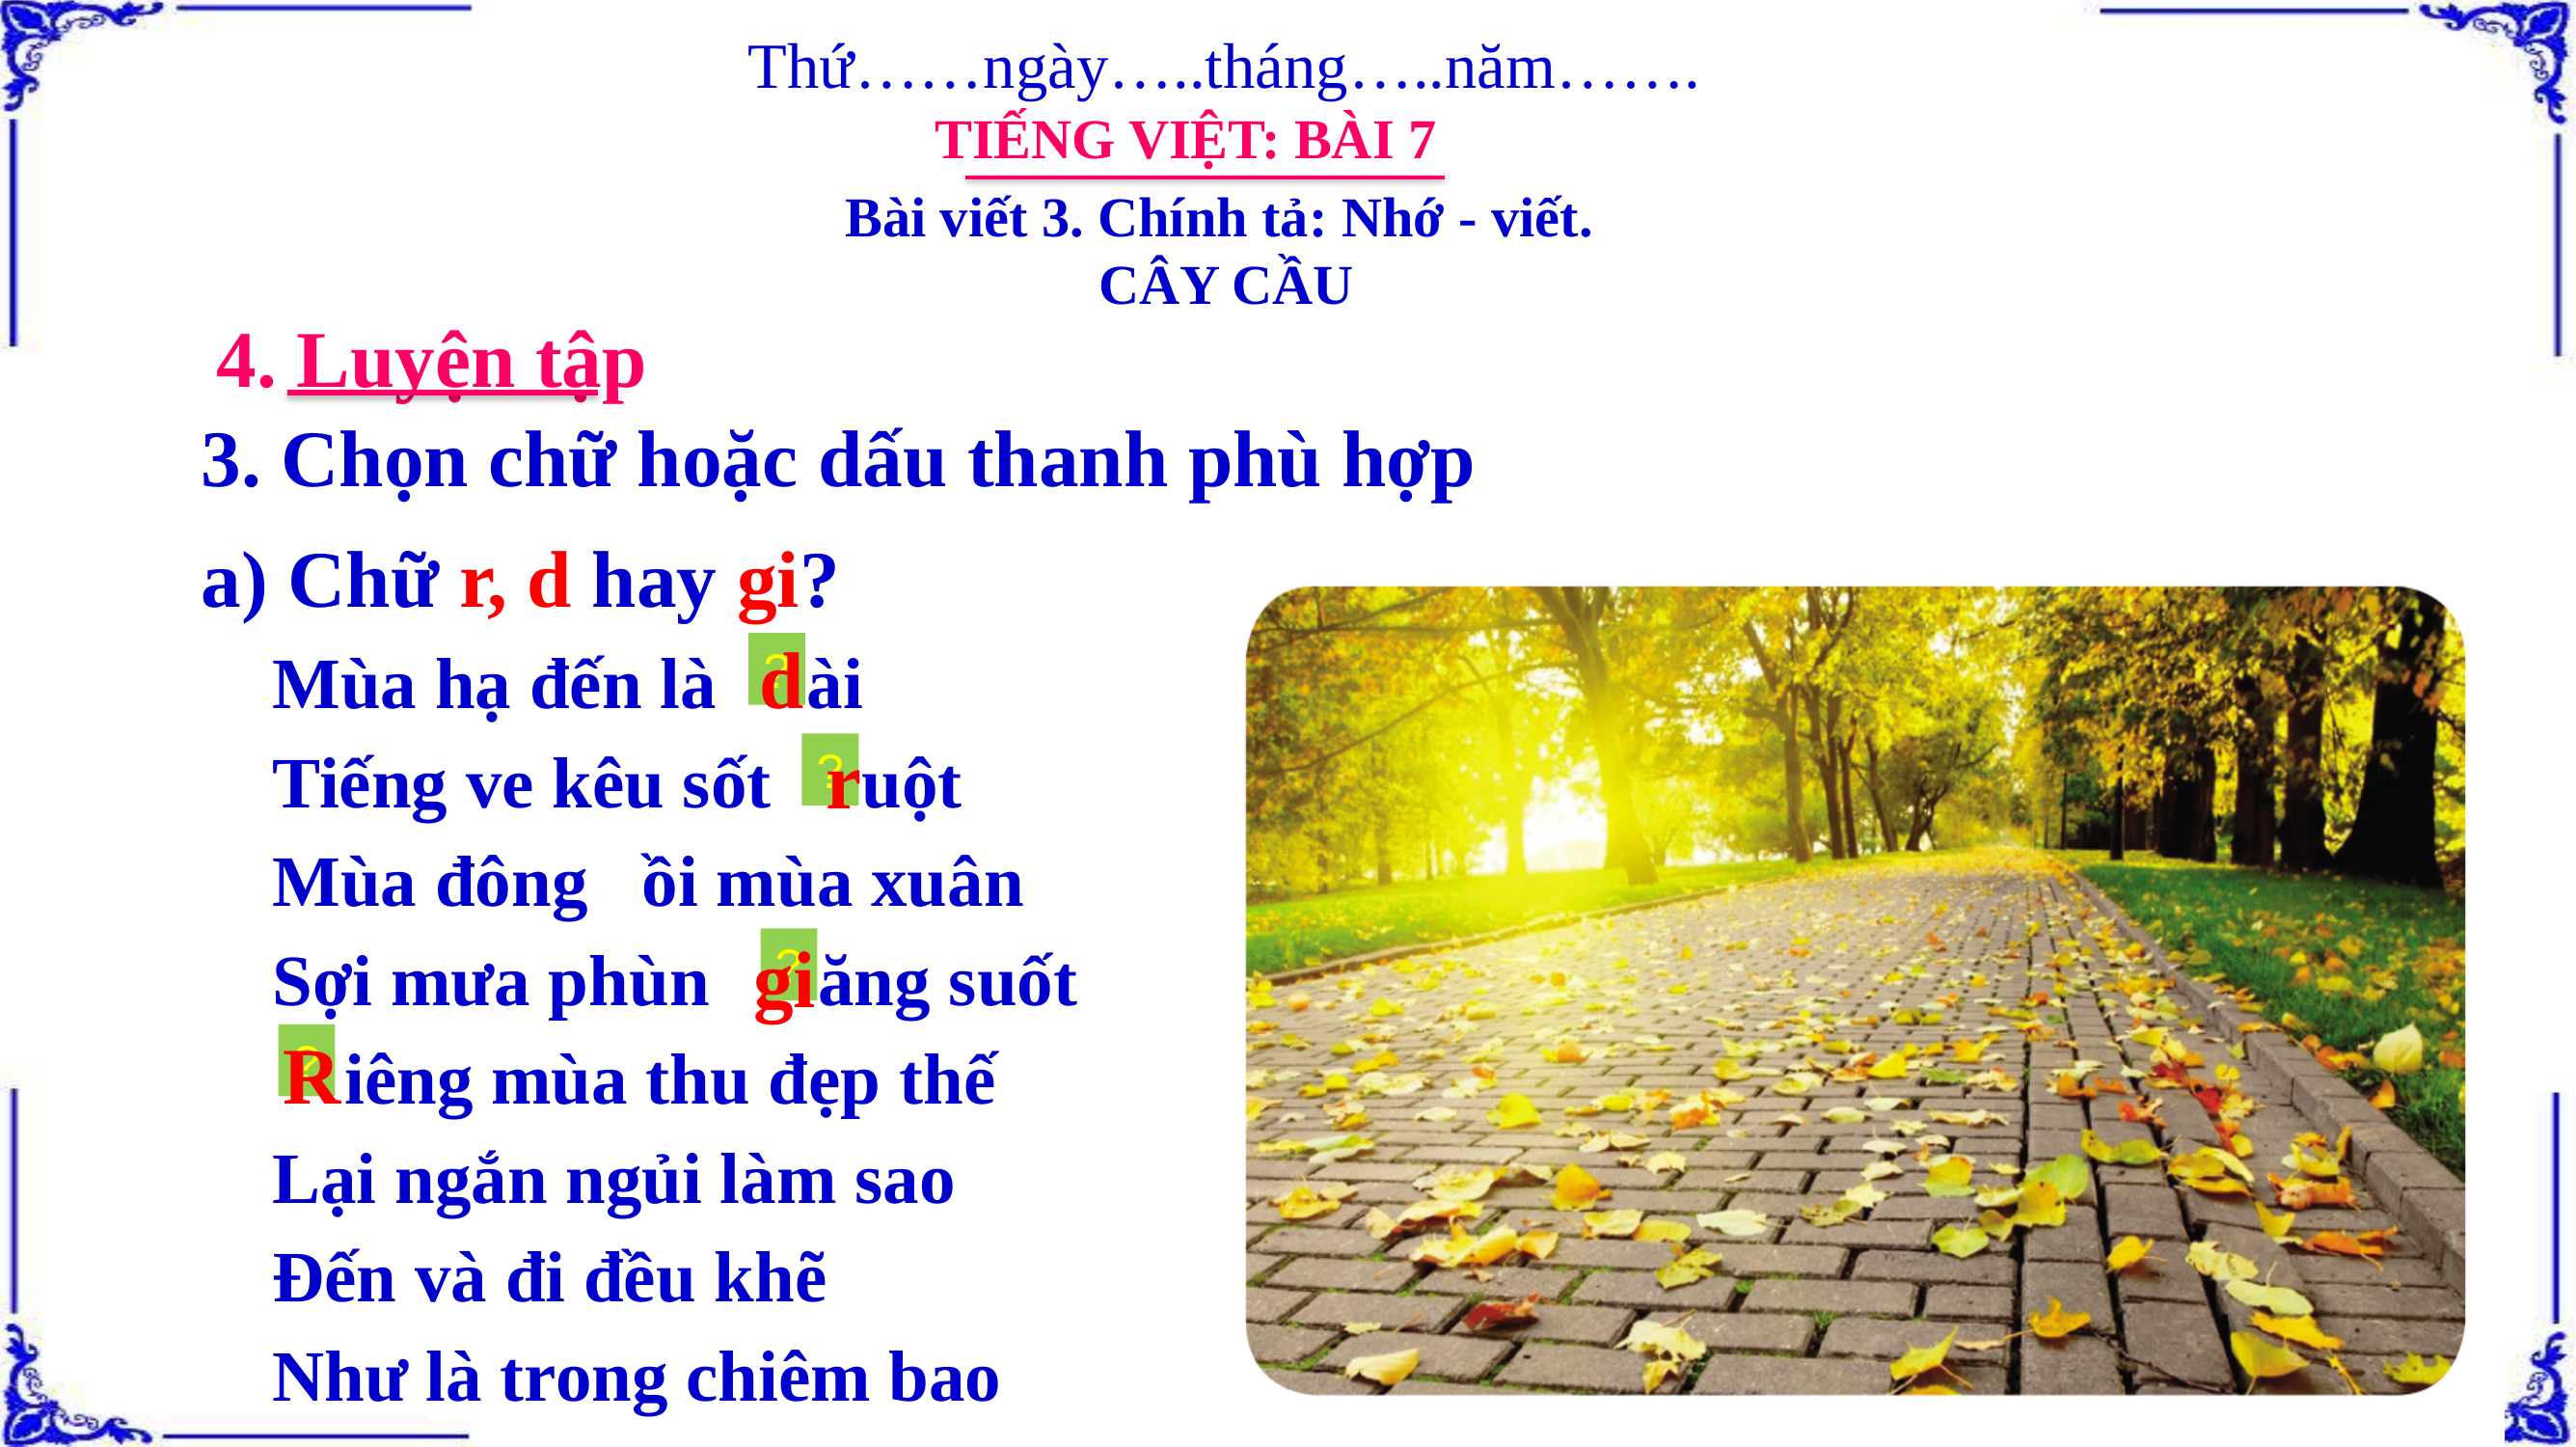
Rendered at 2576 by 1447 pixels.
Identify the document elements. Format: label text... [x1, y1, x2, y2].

text_box Mùa hạ đến là ài Tiếng ve kêu sốt uột Mùa đông ồi mùa xuân Sợi mưa phùn ăng suốt iêng mùa thu đẹp thế Lại ngắn ngủi làm sao Đến và đi đều khẽ Như là trong chiêm bao [258, 629, 1198, 1423]
text_box R [268, 1017, 364, 1128]
picture [0, 0, 2576, 1447]
text_box gi [739, 920, 841, 1031]
text_box d [745, 620, 802, 732]
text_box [202, 299, 1316, 413]
text_box ? [801, 733, 811, 806]
text_box r [811, 721, 856, 833]
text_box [597, 16, 1855, 329]
text_box 3. Chọn chữ hoặc dấu thanh phù hợp a) Chữ r, d hay gi? [186, 398, 1818, 631]
